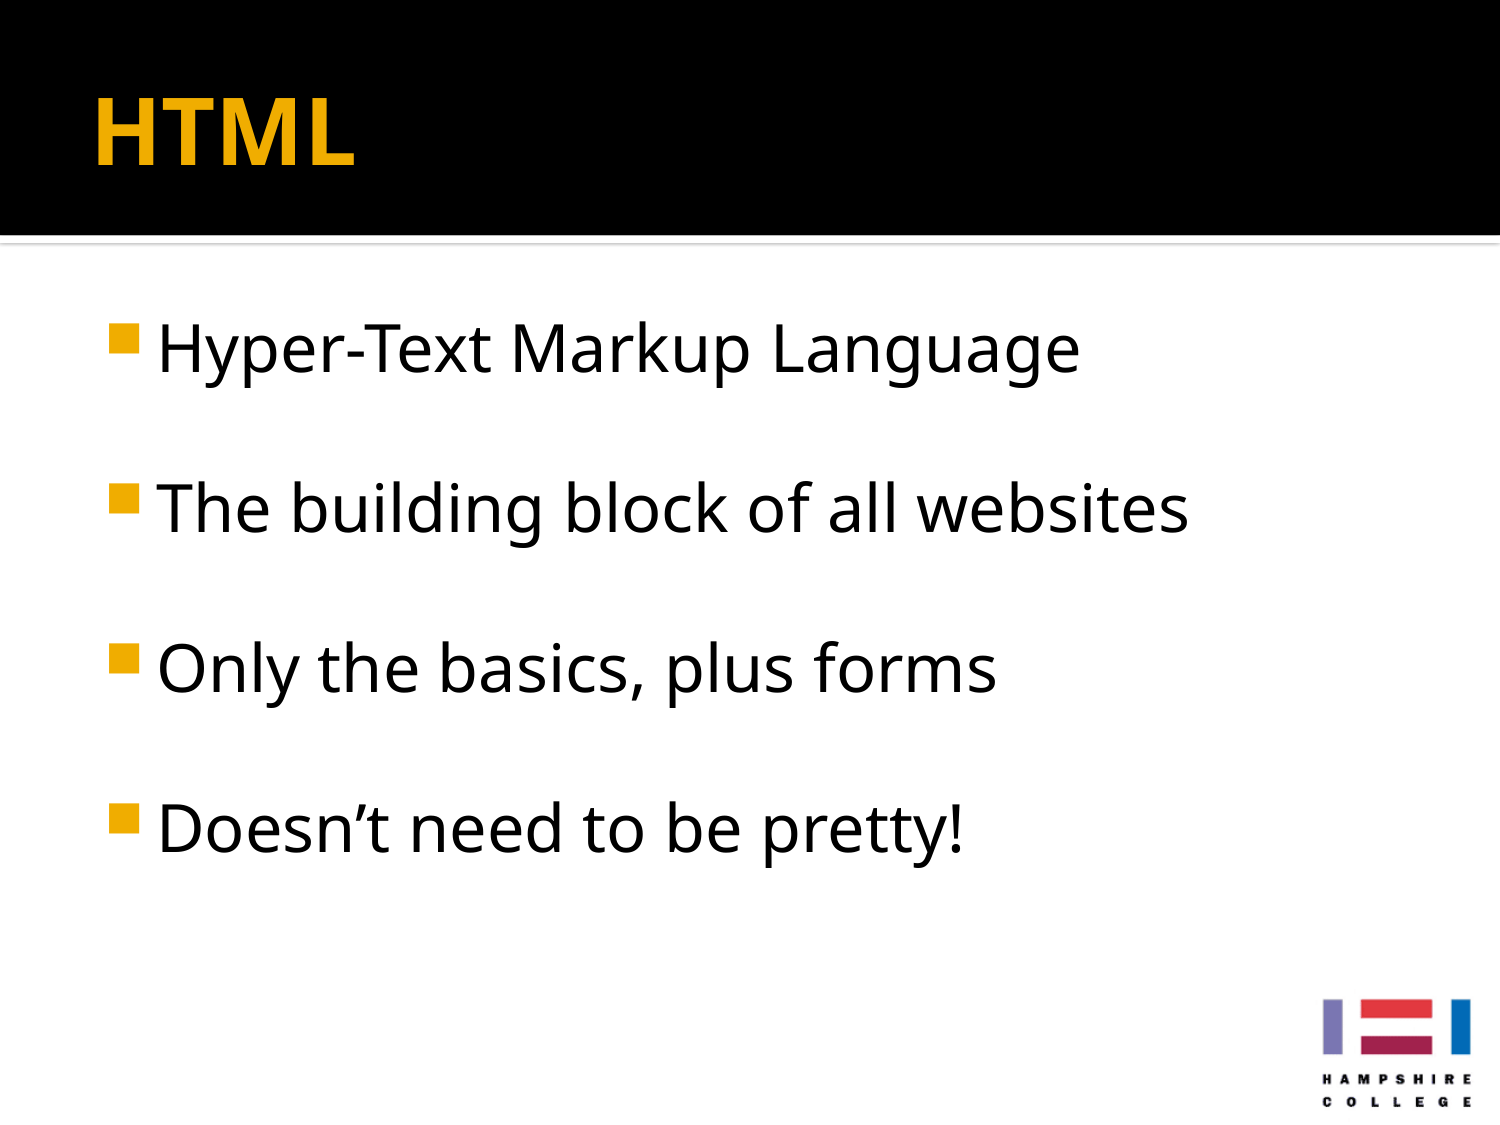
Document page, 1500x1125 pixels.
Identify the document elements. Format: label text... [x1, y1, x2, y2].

picture [1299, 978, 1500, 1125]
title HTML [75, 25, 1425, 231]
list Hyper-Text Markup Language The building block of all websites Only the basics, plus forms Doesn’t need to be pretty! [75, 291, 1425, 1050]
